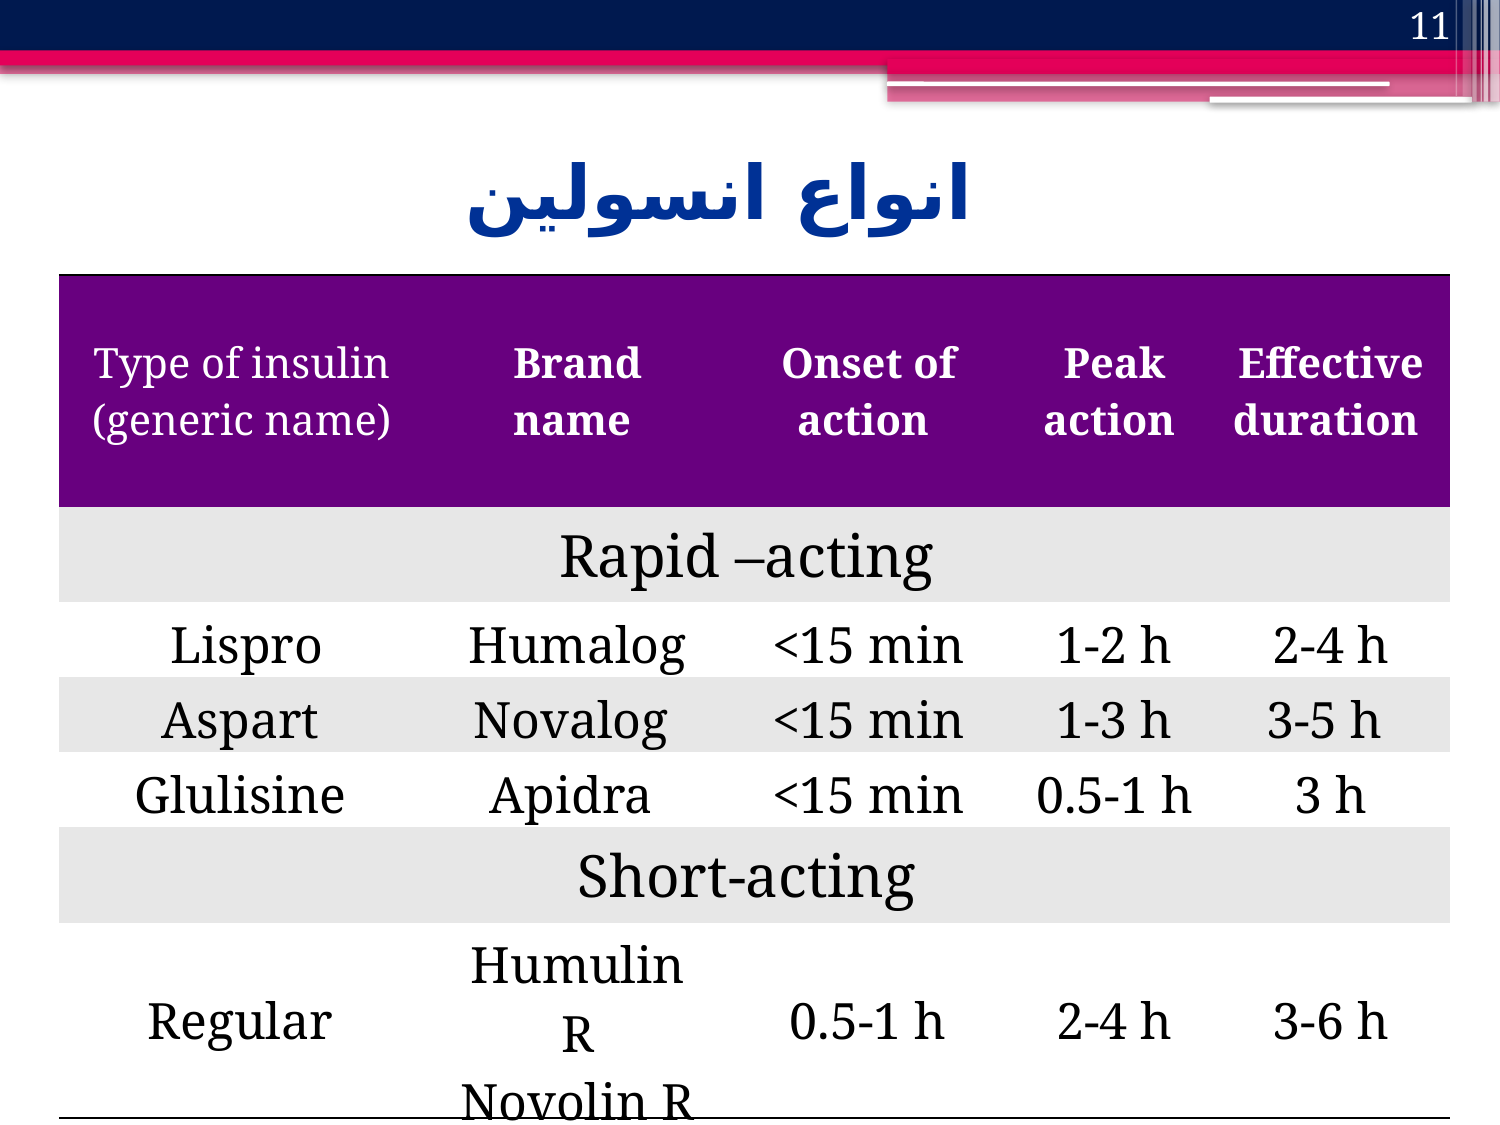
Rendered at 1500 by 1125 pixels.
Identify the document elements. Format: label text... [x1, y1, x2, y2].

table_cell 3-6 h [1212, 923, 1450, 1117]
table_cell <15 min [720, 602, 1017, 677]
table_cell 2-4 h [1212, 602, 1450, 677]
table_cell <15 min [720, 752, 1017, 827]
table_header Brand name [435, 276, 720, 507]
table_cell Short-acting [59, 827, 1450, 923]
table_cell <15 min [720, 677, 1017, 752]
text_box انواع انسولین [449, 137, 988, 243]
table_header Peak action [1017, 276, 1212, 507]
table_cell 3-5 h [1212, 677, 1450, 752]
table_header Effective duration [1212, 276, 1450, 507]
table_cell Lispro [59, 602, 435, 677]
table_cell Glulisine [59, 752, 435, 827]
slide_number 11 [1341, 0, 1466, 61]
table_cell Aspart [59, 677, 435, 752]
table_cell 0.5-1 h [720, 923, 1017, 1117]
table_cell Novalog [435, 677, 720, 752]
table_cell Apidra [435, 752, 720, 827]
table_cell 1-2 h [1017, 602, 1212, 677]
table_header Onset of action [720, 276, 1017, 507]
table_cell 1-3 h [1017, 677, 1212, 752]
table_cell 2-4 h [1017, 923, 1212, 1117]
table_cell 3 h [1212, 752, 1450, 827]
table_cell Regular [59, 923, 435, 1117]
table_header Type of insulin (generic name) [59, 276, 435, 507]
table_cell Humulin R Novolin R [435, 923, 720, 1117]
table_cell Rapid –acting [59, 507, 1450, 602]
table_cell Humalog [435, 602, 720, 677]
table_cell 0.5-1 h [1017, 752, 1212, 827]
